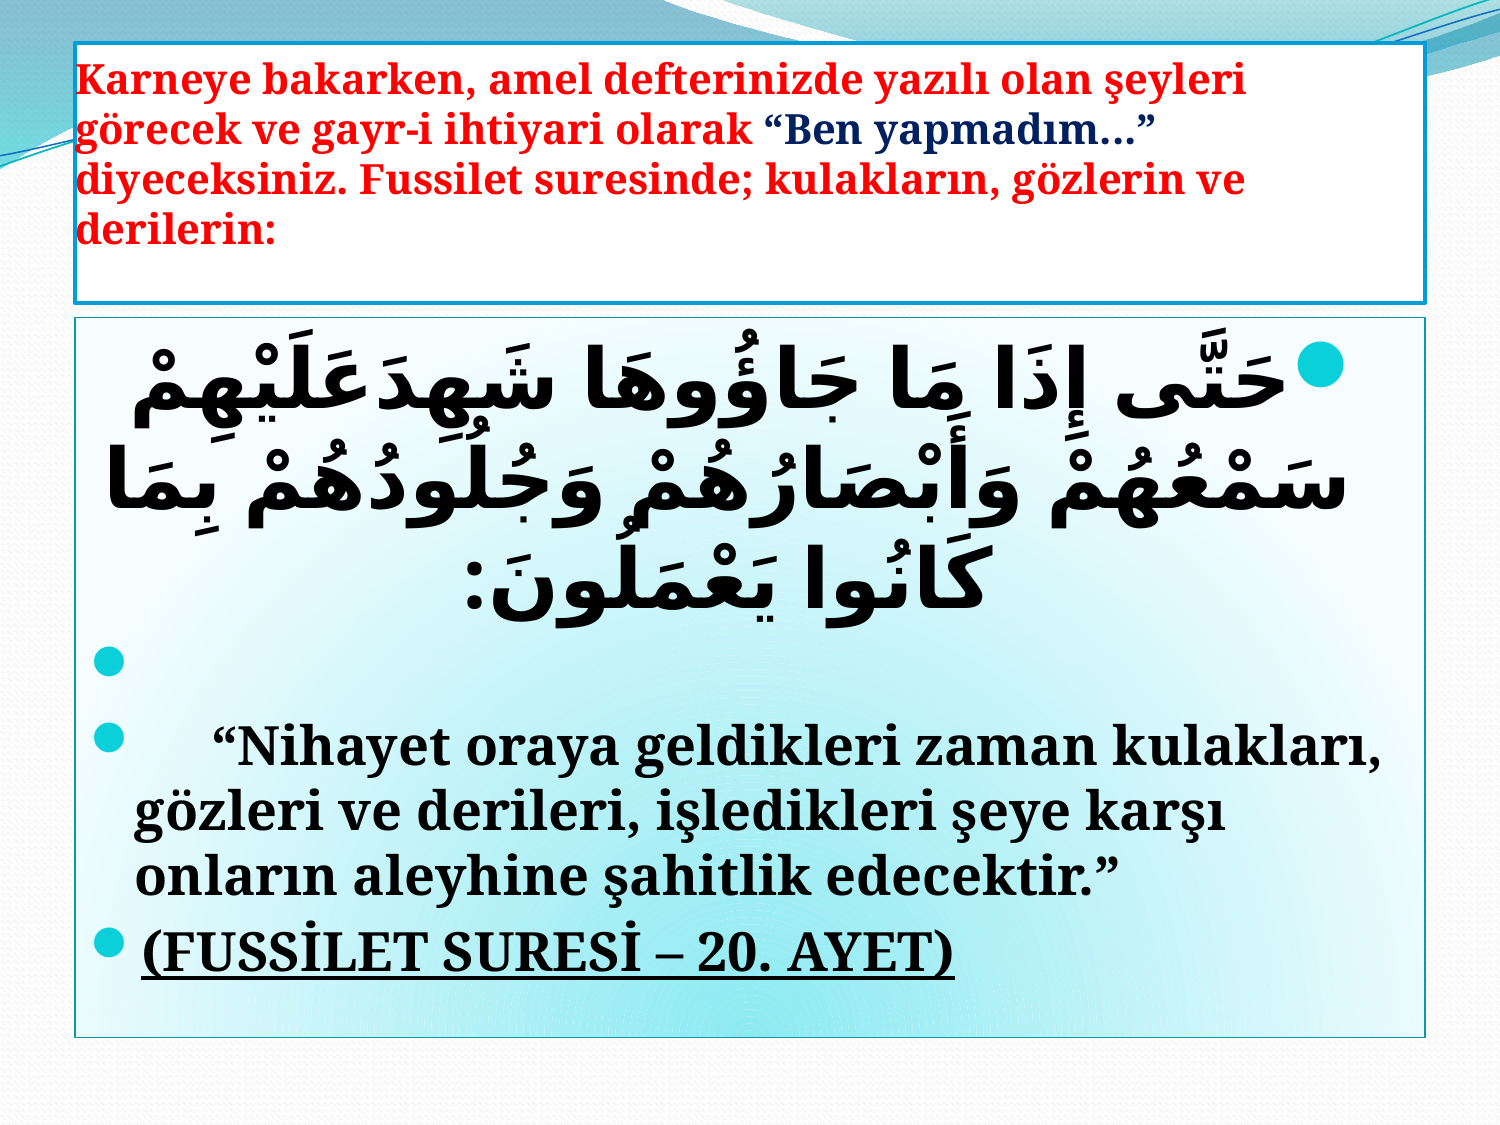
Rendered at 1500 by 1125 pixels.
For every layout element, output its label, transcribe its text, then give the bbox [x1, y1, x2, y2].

list حَتَّى إِذَا مَا جَاؤُوهَا شَهِدَعَلَيْهِمْ سَمْعُهُمْ وَأَبْصَارُهُمْ وَجُلُودُهُمْ بِمَا كَانُوا يَعْمَلُونَ: “Nihayet oraya geldikleri zaman kulakları, gözleri ve derileri, işledikleri şeye karşı onların aleyhine şahitlik edecektir.” (FUSSİLET SURESİ – 20. AYET) [74, 317, 1426, 1038]
title Karneye bakarken, amel defterinizde yazılı olan şeyleri görecek ve gayr-i ihtiyari olarak “Ben yapmadım...” diyeceksiniz. Fussilet suresinde; kulakların, gözlerin ve derilerin: [73, 41, 1427, 305]
